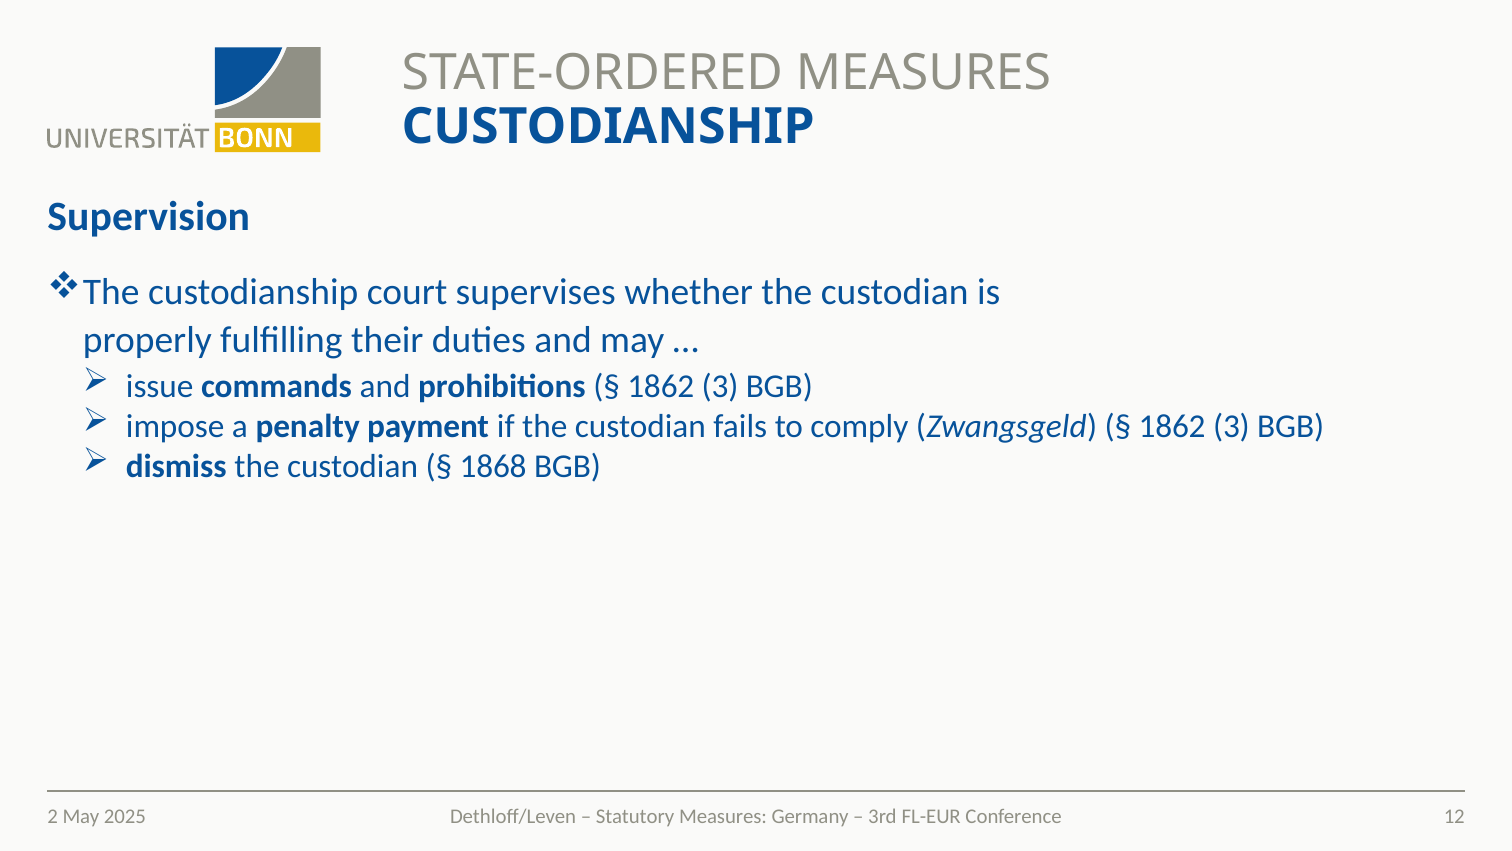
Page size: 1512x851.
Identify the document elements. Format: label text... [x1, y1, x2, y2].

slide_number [47, 791, 189, 839]
list Supervision The custodianship court supervises whether the custodian is properly fulfilling their duties and may … issue commands and prohibitions (§ 1862 (3) BGB) impose a penalty payment if the custodian fails to comply (Zwangsgeld) (§ 1862 (3) BGB) dismiss the custodian (§ 1868 BGB) [47, 189, 1471, 686]
slide_number 12 [1370, 791, 1465, 839]
footer Dethloff/Leven – Statutory Measures: Germany – 3rd FL-EUR Conference [342, 791, 1170, 839]
title State-ordered Measures Custodianship [401, 47, 1465, 154]
